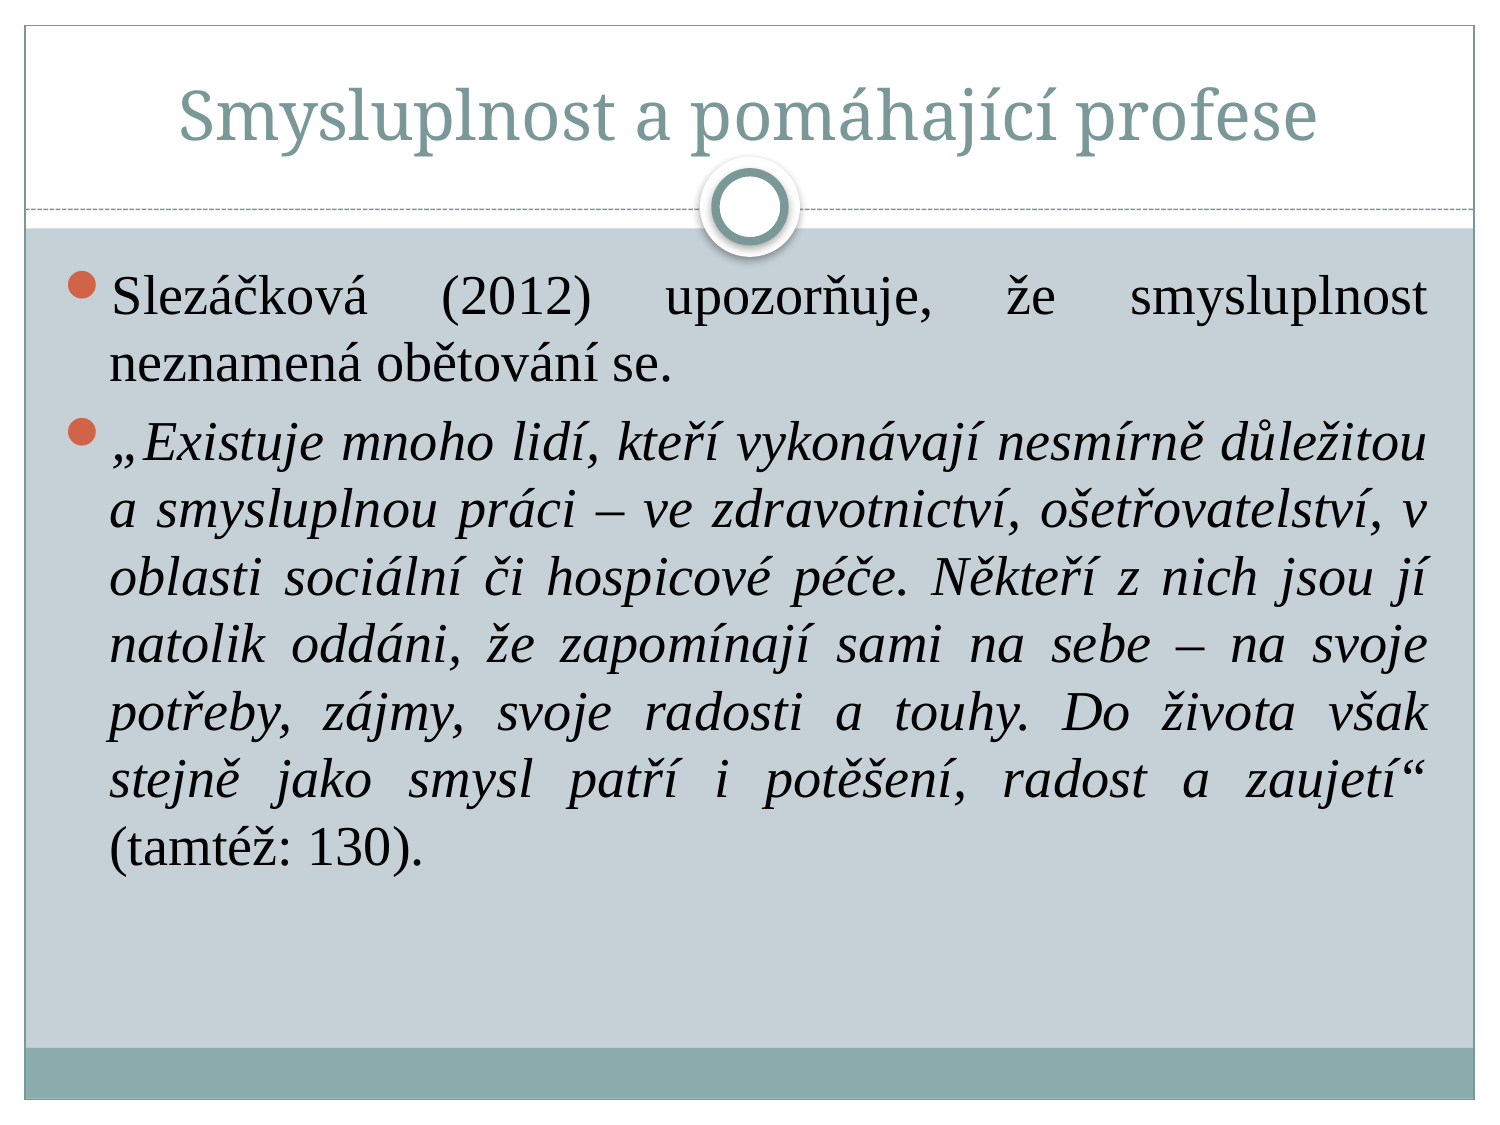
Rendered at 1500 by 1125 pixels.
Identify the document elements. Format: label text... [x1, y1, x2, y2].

list Slezáčková (2012) upozorňuje, že smysluplnost neznamená obětování se. „Existuje mnoho lidí, kteří vykonávají nesmírně důležitou a smysluplnou práci – ve zdravotnictví, ošetřovatelství, v oblasti sociální či hospicové péče. Někteří z nich jsou jí natolik oddáni, že zapomínají sami na sebe – na svoje potřeby, zájmy, svoje radosti a touhy. Do života však stejně jako smysl patří i potěšení, radost a zaujetí“ (tamtéž: 130). [49, 250, 1445, 1001]
title Smysluplnost a pomáhající profese [49, 37, 1450, 162]
